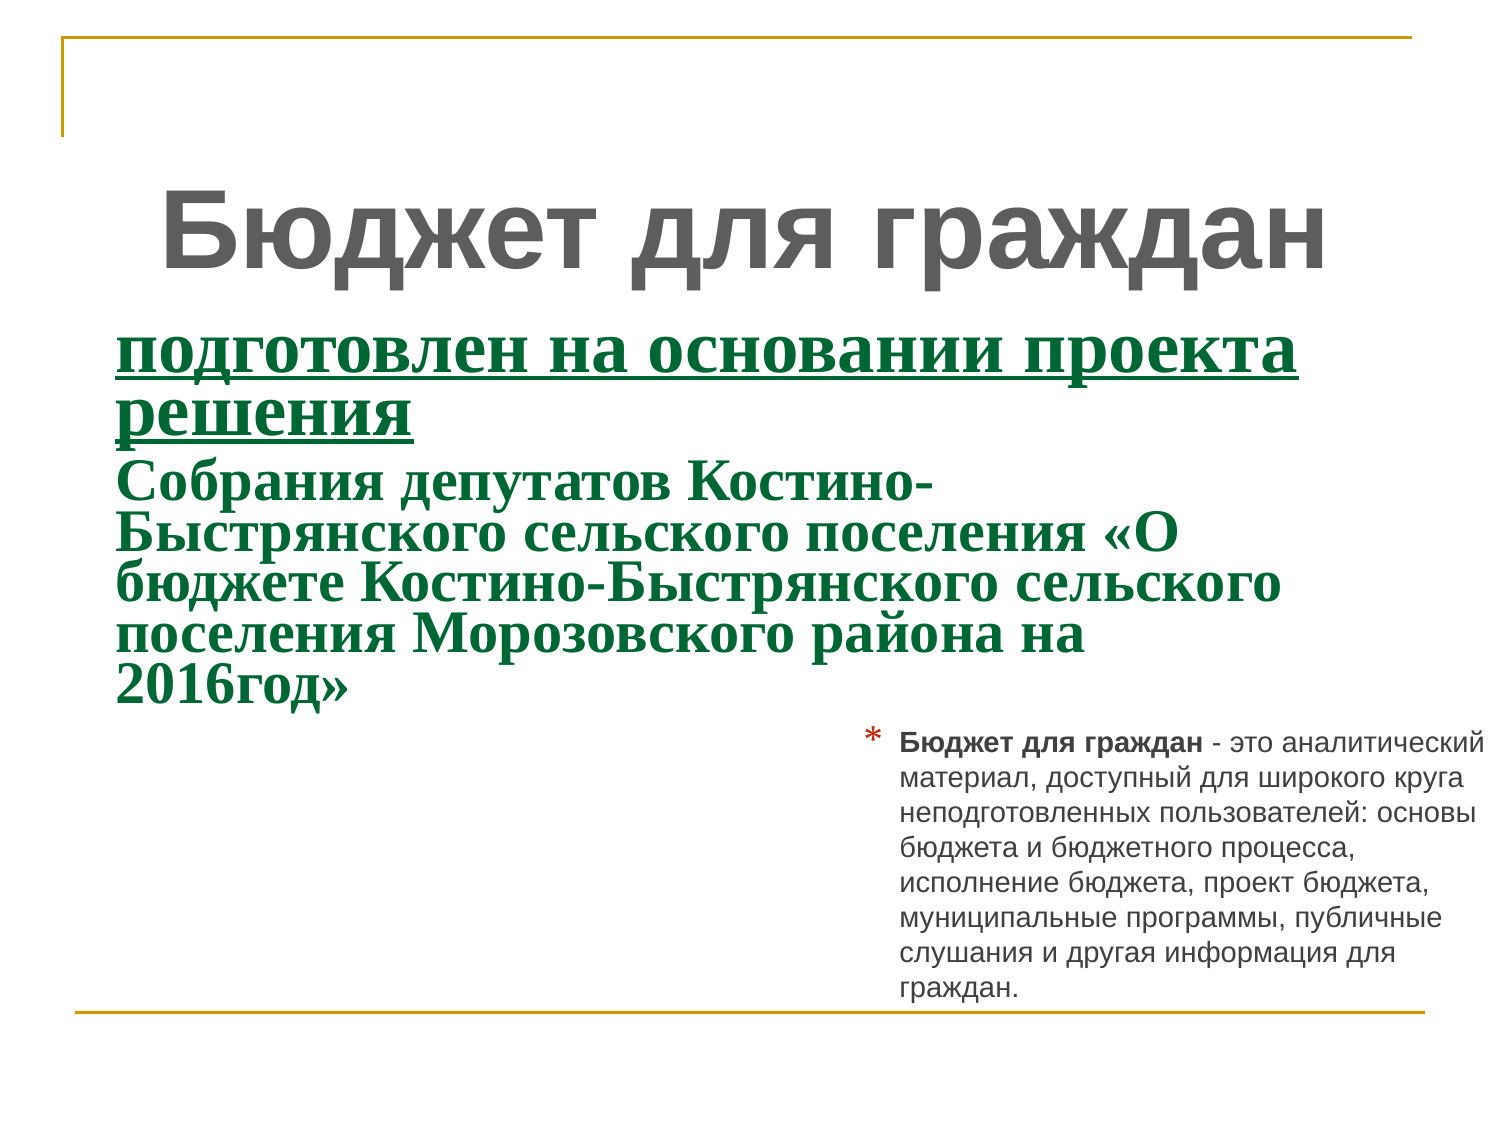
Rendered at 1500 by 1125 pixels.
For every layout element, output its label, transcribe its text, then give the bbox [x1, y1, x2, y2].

text_box Бюджет для граждан [54, 148, 1437, 299]
subtitle подготовлен на основании проекта решения Собрания депутатов Костино-Быстрянского сельского поселения «О бюджете Костино-Быстрянского сельского поселения Морозовского района на 2016год» [100, 314, 1316, 670]
text_box Бюджет для граждан - это аналитический материал, доступный для широкого круга неподготовленных пользователей: основы бюджета и бюджетного процесса, исполнение бюджета, проект бюджета, муниципальные программы, публичные слушания и другая информация для граждан. [584, 716, 1500, 1011]
